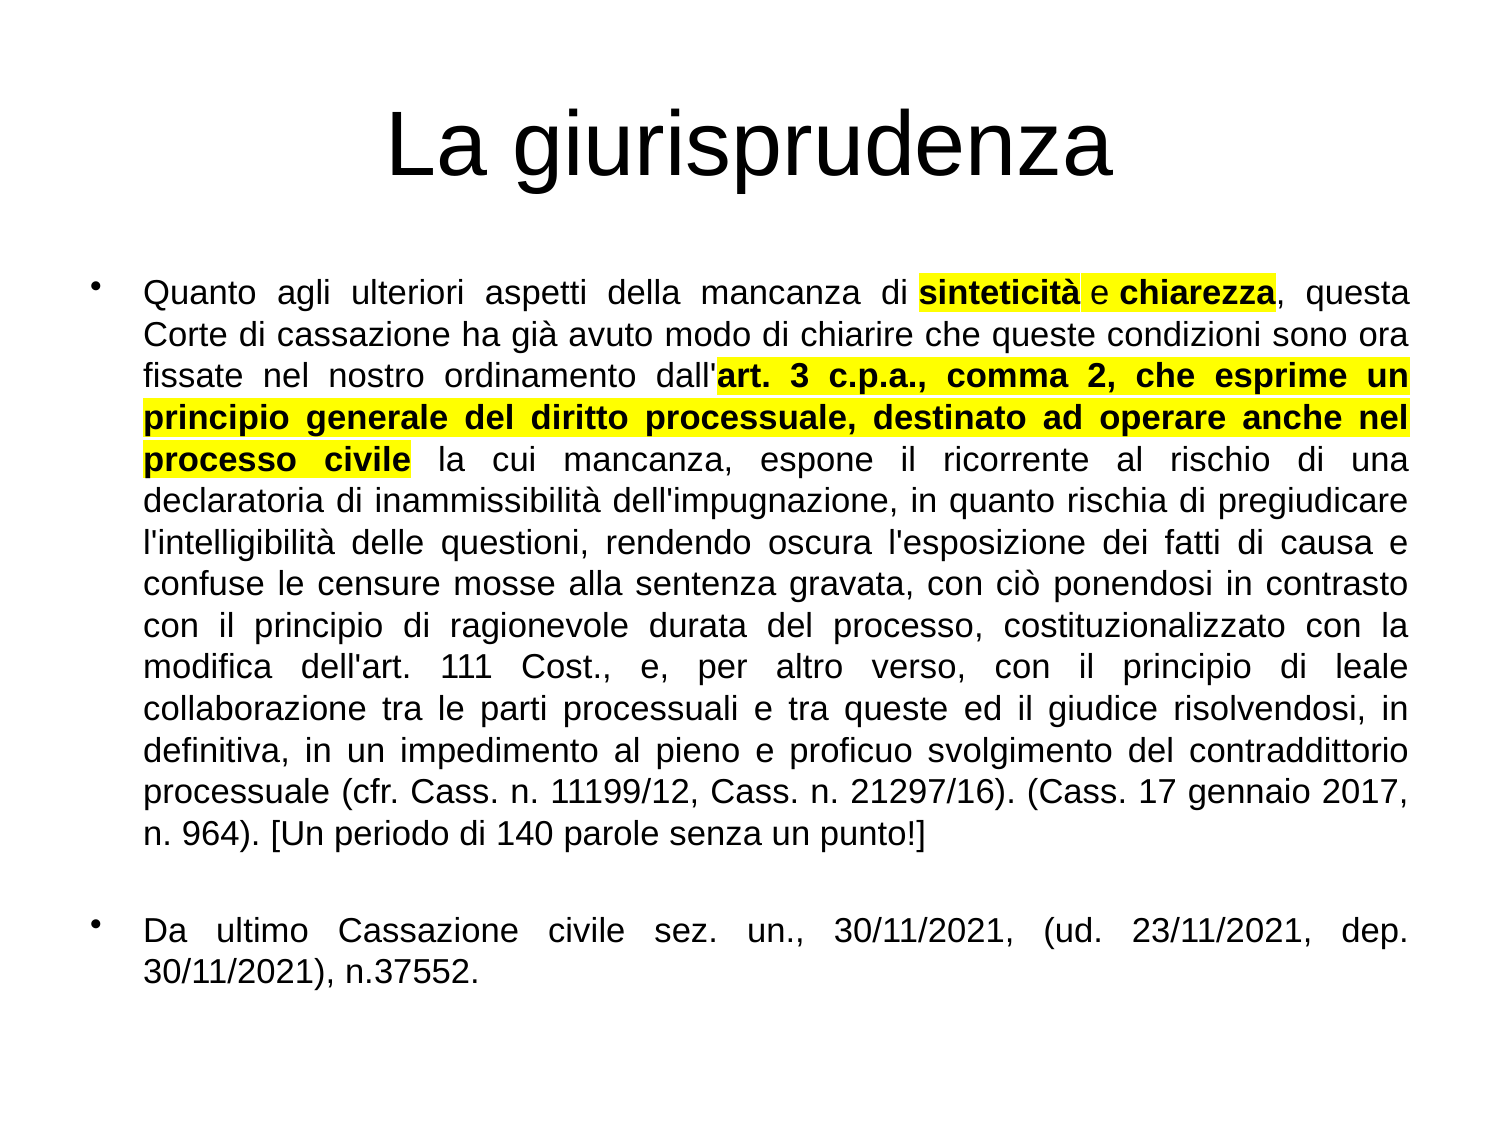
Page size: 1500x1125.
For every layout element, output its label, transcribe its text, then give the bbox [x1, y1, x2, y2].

list Quanto agli ulteriori aspetti della mancanza di sinteticità e chiarezza, questa Corte di cassazione ha già avuto modo di chiarire che queste condizioni sono ora fissate nel nostro ordinamento dall'art. 3 c.p.a., comma 2, che esprime un principio generale del diritto processuale, destinato ad operare anche nel processo civile la cui mancanza, espone il ricorrente al rischio di una declaratoria di inammissibilità dell'impugnazione, in quanto rischia di pregiudicare l'intelligibilità delle questioni, rendendo oscura l'esposizione dei fatti di causa e confuse le censure mosse alla sentenza gravata, con ciò ponendosi in contrasto con il principio di ragionevole durata del processo, costituzionalizzato con la modifica dell'art. 111 Cost., e, per altro verso, con il principio di leale collaborazione tra le parti processuali e tra queste ed il giudice risolvendosi, in definitiva, in un impedimento al pieno e proficuo svolgimento del contraddittorio processuale (cfr. Cass. n. 11199/12, Cass. n. 21297/16). (Cass. 17 gennaio 2017, n. 964). [Un periodo di 140 parole senza un punto!] Da ultimo Cassazione civile sez. un., 30/11/2021, (ud. 23/11/2021, dep. 30/11/2021), n.37552. [75, 262, 1425, 1005]
title La giurisprudenza [75, 45, 1425, 233]
